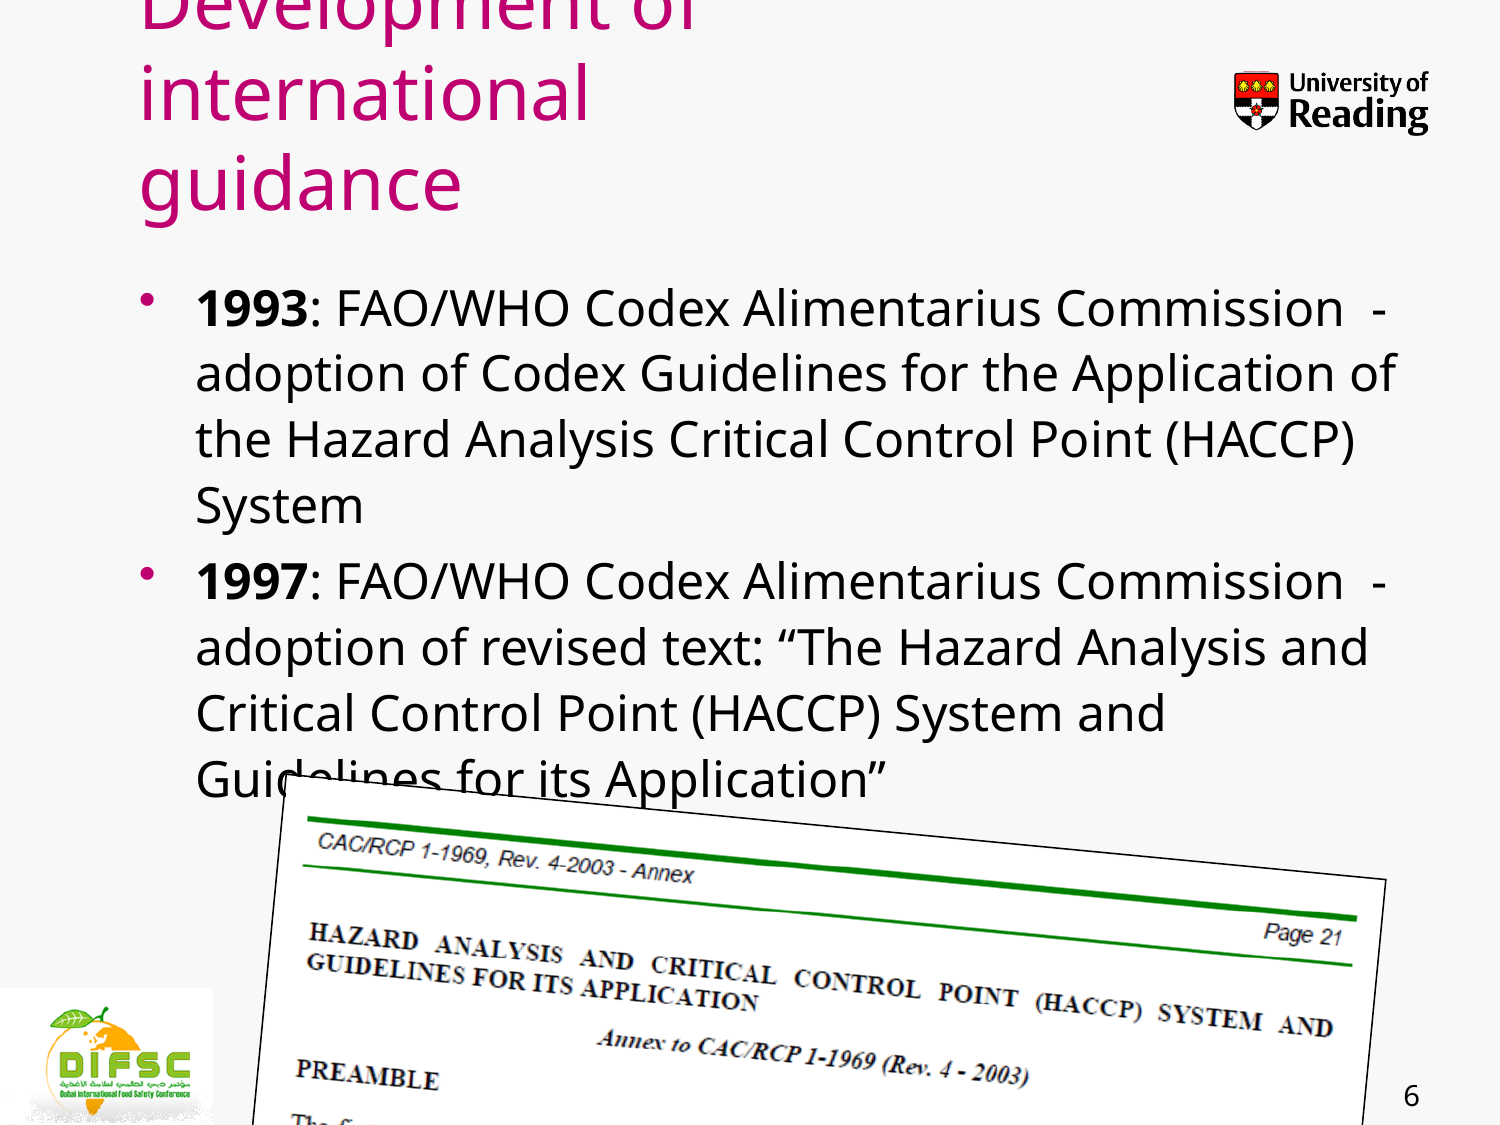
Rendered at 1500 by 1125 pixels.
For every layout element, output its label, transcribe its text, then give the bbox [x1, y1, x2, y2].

picture [1234, 71, 1429, 136]
picture [255, 776, 1384, 1125]
slide_number 6 [1374, 1069, 1436, 1125]
title Development of international guidance [123, 44, 1141, 233]
list 1993: FAO/WHO Codex Alimentarius Commission - adoption of Codex Guidelines for the Application of the Hazard Analysis Critical Control Point (HACCP) System 1997: FAO/WHO Codex Alimentarius Commission - adoption of revised text: “The Hazard Analysis and Critical Control Point (HACCP) System and Guidelines for its Application” [123, 262, 1426, 976]
picture [0, 988, 213, 1125]
